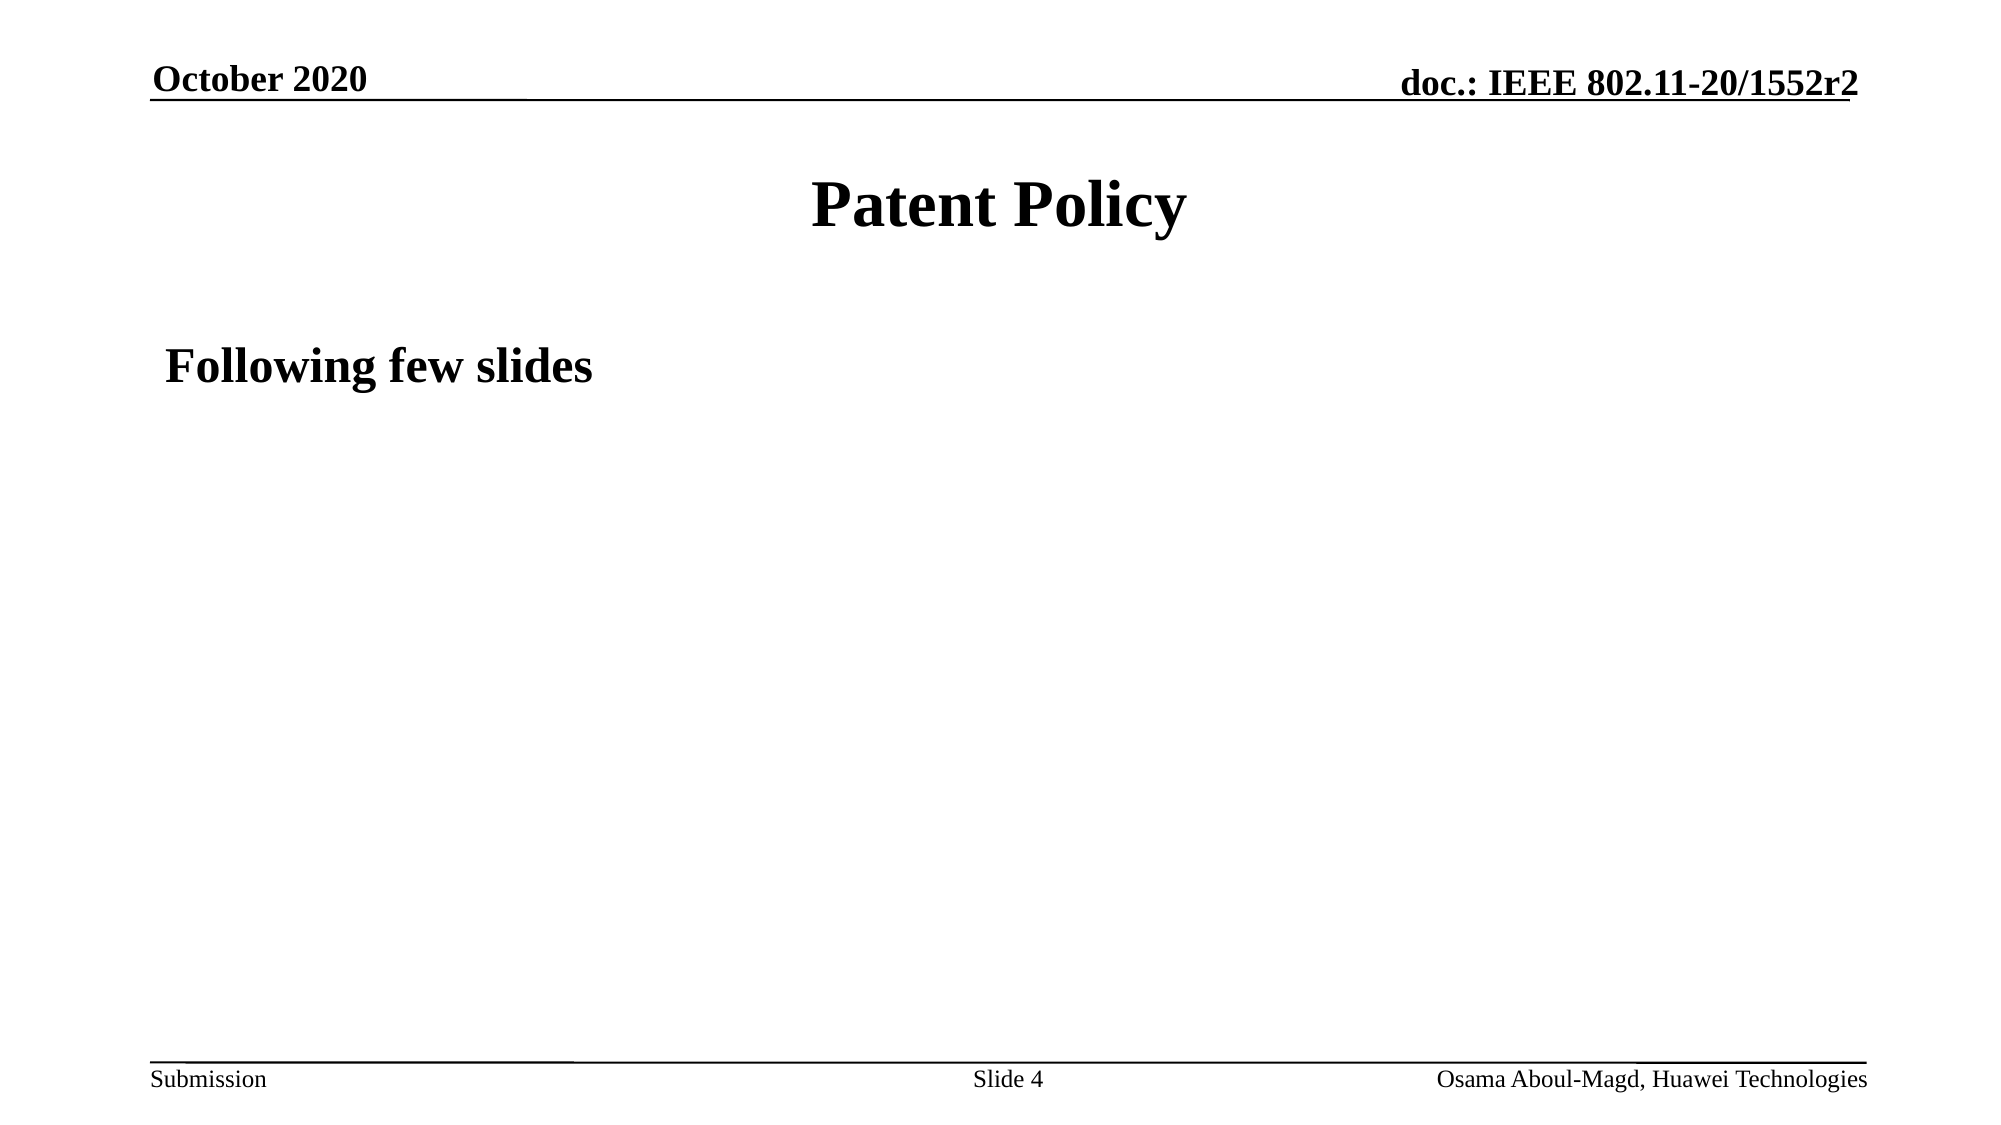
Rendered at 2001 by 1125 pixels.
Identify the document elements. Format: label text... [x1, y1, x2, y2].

footer Osama Aboul-Magd, Huawei Technologies [1171, 1061, 1869, 1093]
slide_number Slide 4 [950, 1061, 1067, 1123]
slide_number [152, 54, 563, 100]
list Following few slides [149, 324, 1850, 1000]
title Patent Policy [149, 112, 1850, 288]
